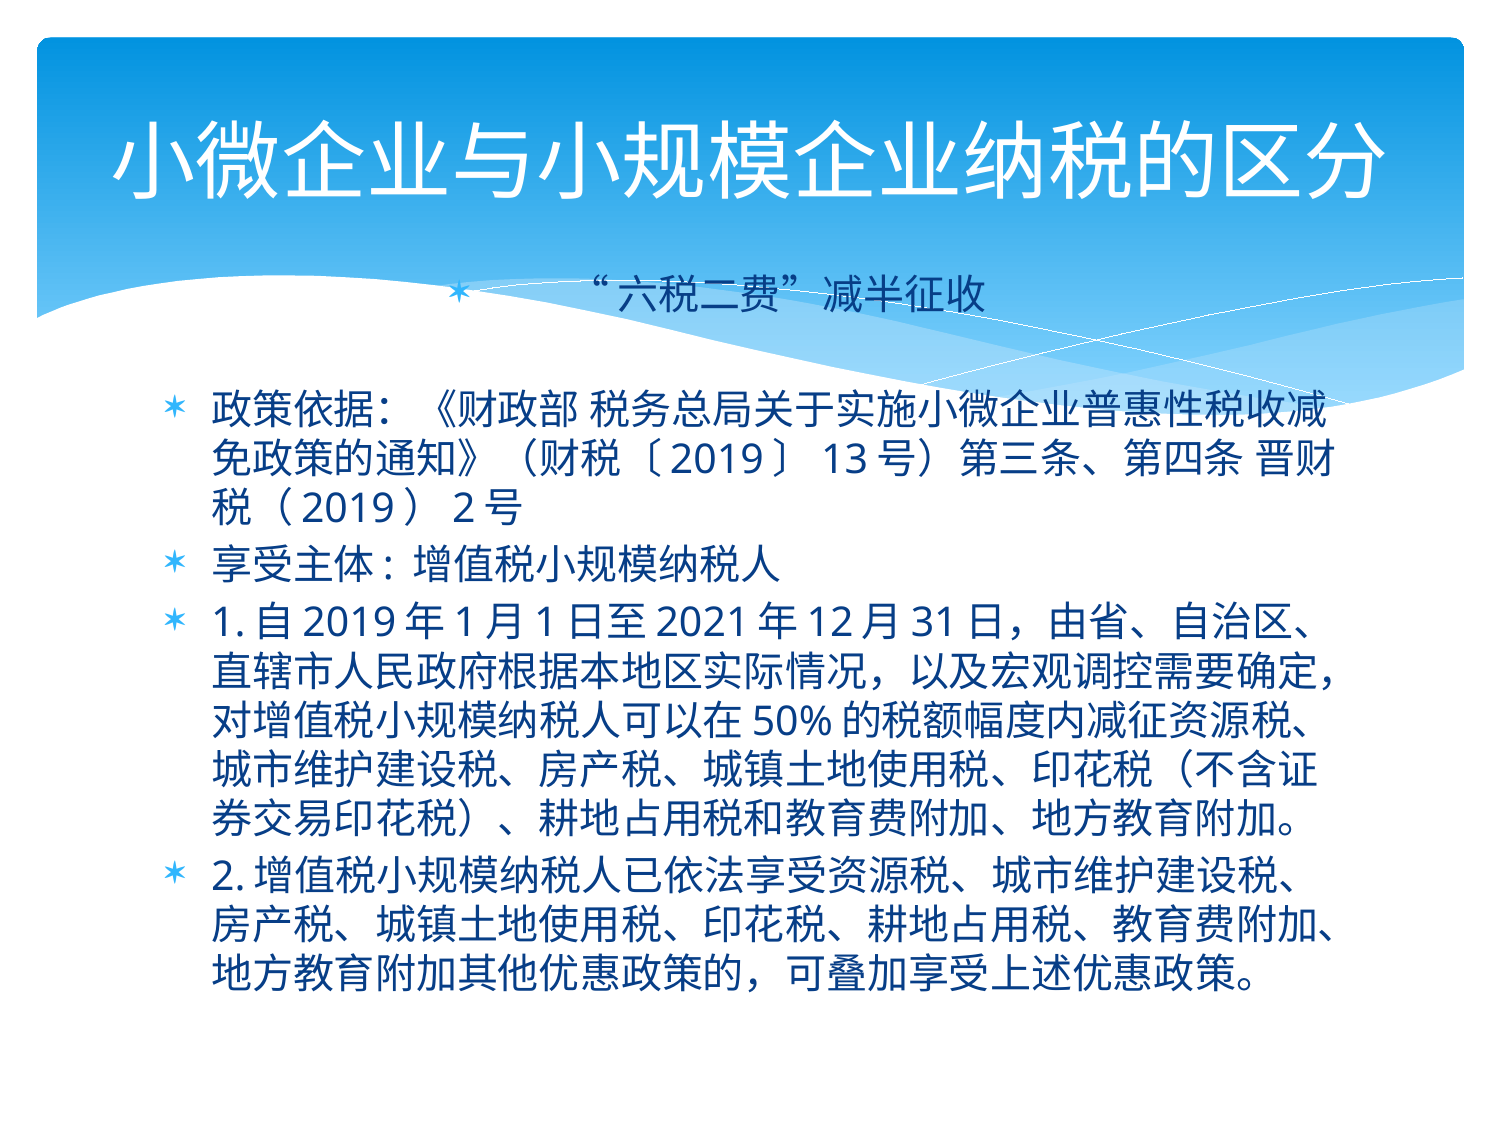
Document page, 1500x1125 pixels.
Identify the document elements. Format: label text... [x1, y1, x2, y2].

list “六税二费”减半征收 政策依据：《财政部 税务总局关于实施小微企业普惠性税收减免政策的通知》（财税〔2019〕13号）第三条、第四条 晋财税（2019）2号 享受主体: 增值税小规模纳税人 1.自2019年1月1日至2021年12月31日，由省、自治区、直辖市人民政府根据本地区实际情况，以及宏观调控需要确定，对增值税小规模纳税人可以在50%的税额幅度内减征资源税、城市维护建设税、房产税、城镇土地使用税、印花税（不含证券交易印花税）、耕地占用税和教育费附加、地方教育附加。 2.增值税小规模纳税人已依法享受资源税、城市维护建设税、房产税、城镇土地使用税、印花税、耕地占用税、教育费附加、地方教育附加其他优惠政策的，可叠加享受上述优惠政策。 [149, 261, 1359, 1005]
title 小微企业与小规模企业纳税的区分 [75, 55, 1425, 261]
